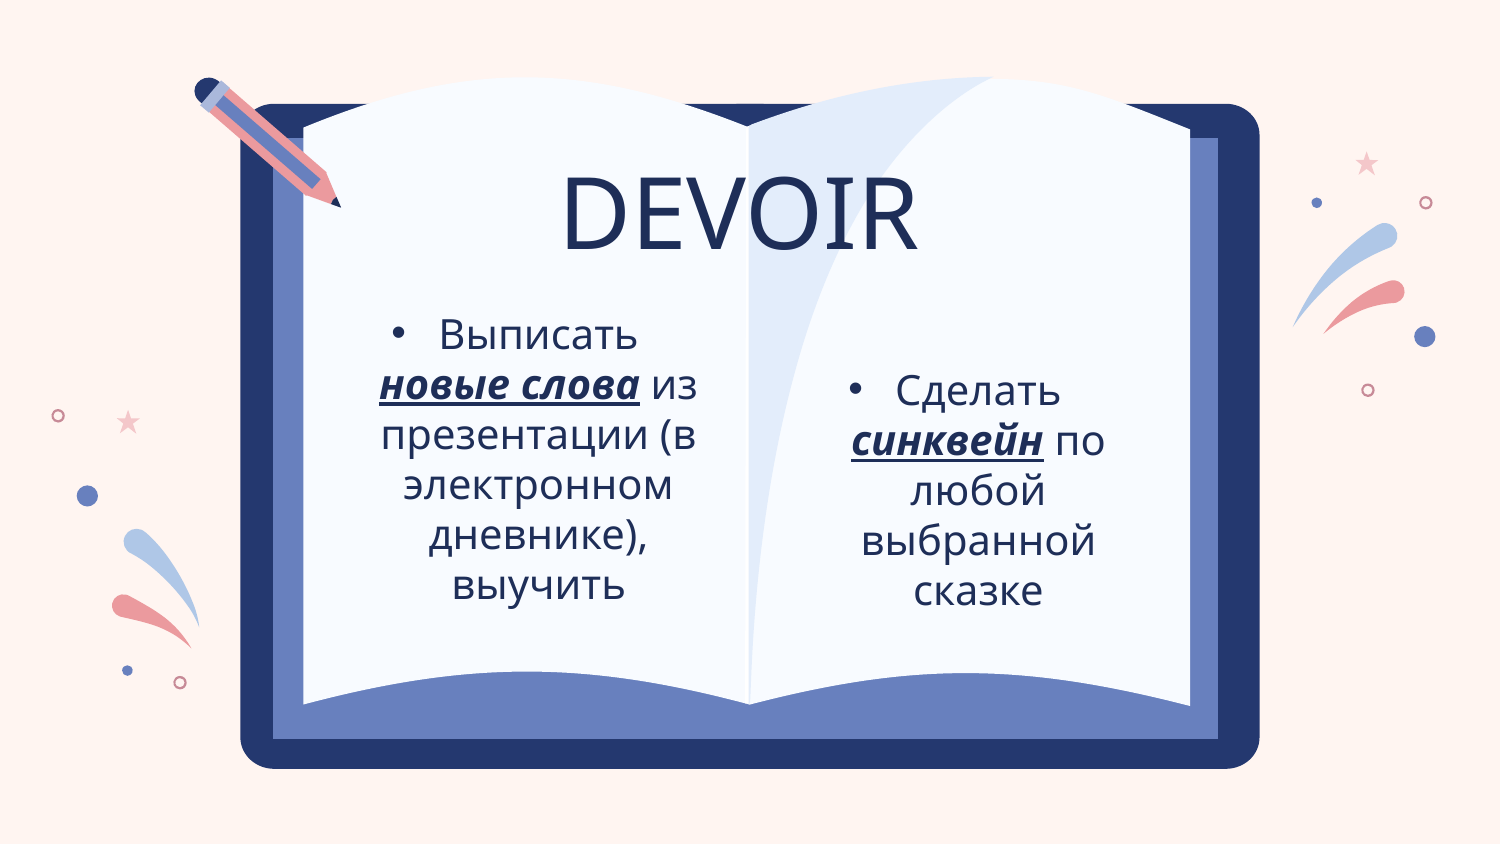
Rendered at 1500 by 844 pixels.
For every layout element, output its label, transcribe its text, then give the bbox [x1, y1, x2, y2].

title DEVOIR [296, 112, 1182, 307]
subtitle Сделать синквейн по любой выбранной сказке [739, 348, 1172, 602]
subtitle Выписать новые слова из презентации (в электронном дневнике), выучить [315, 307, 715, 556]
